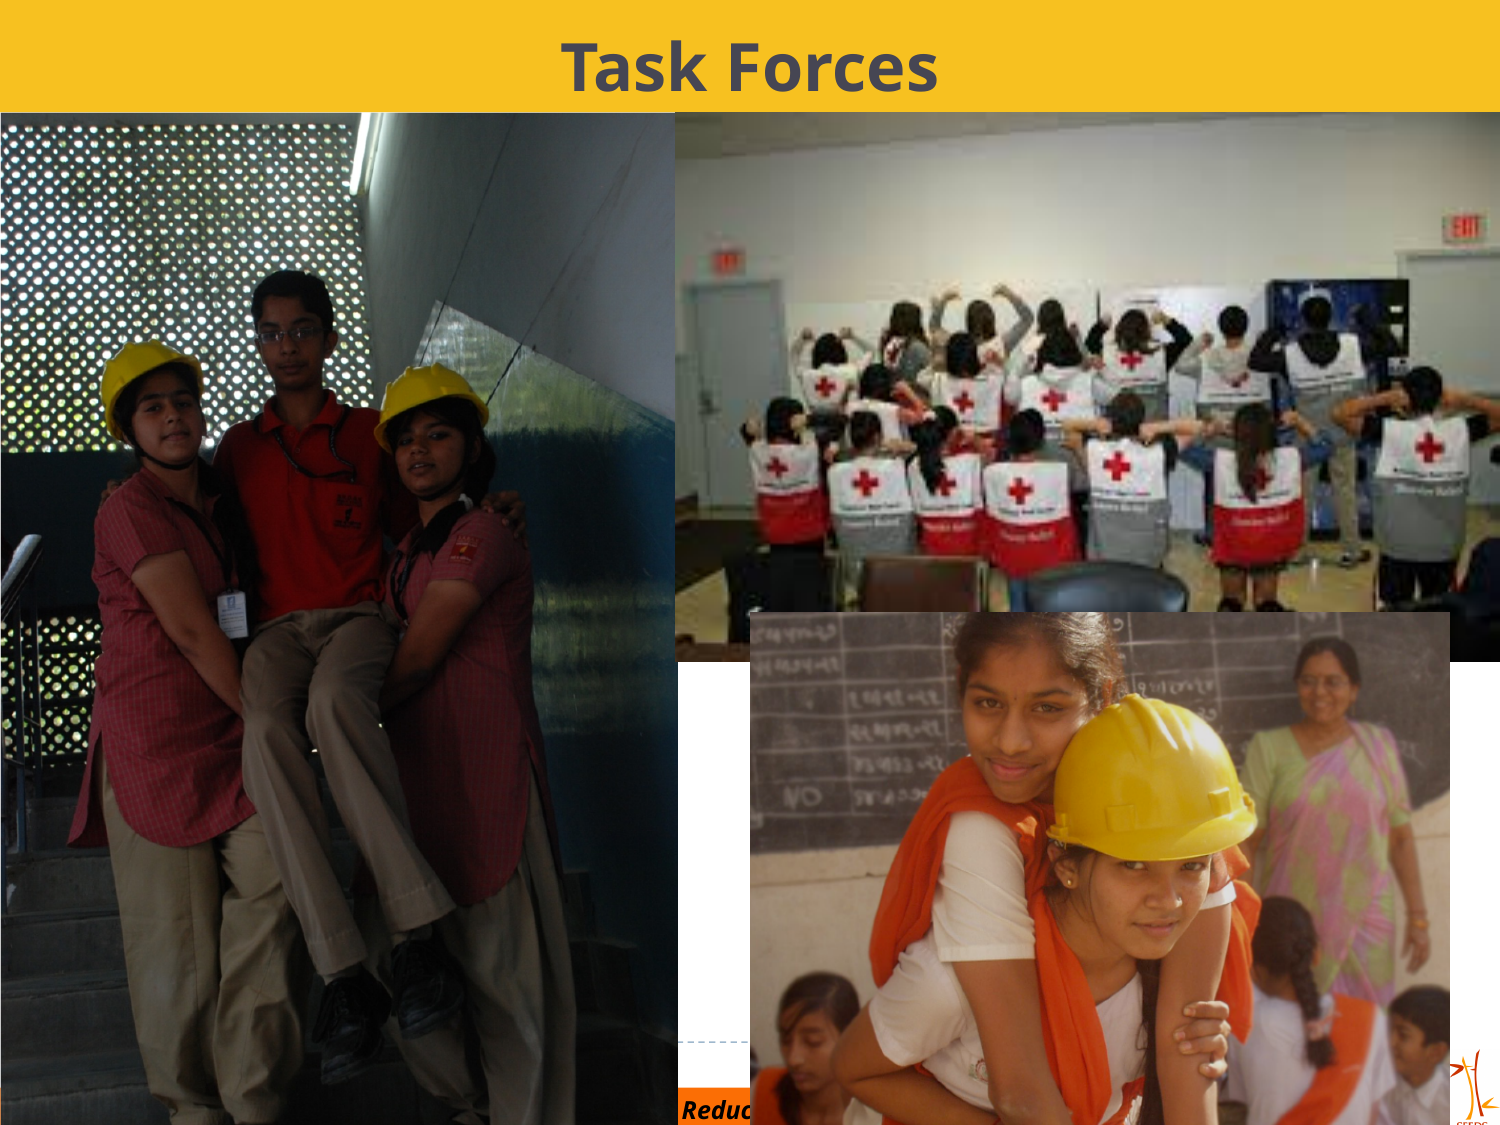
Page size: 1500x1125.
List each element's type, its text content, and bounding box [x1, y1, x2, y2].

text_box Task Forces [0, 0, 1500, 113]
picture [0, 112, 1500, 1125]
